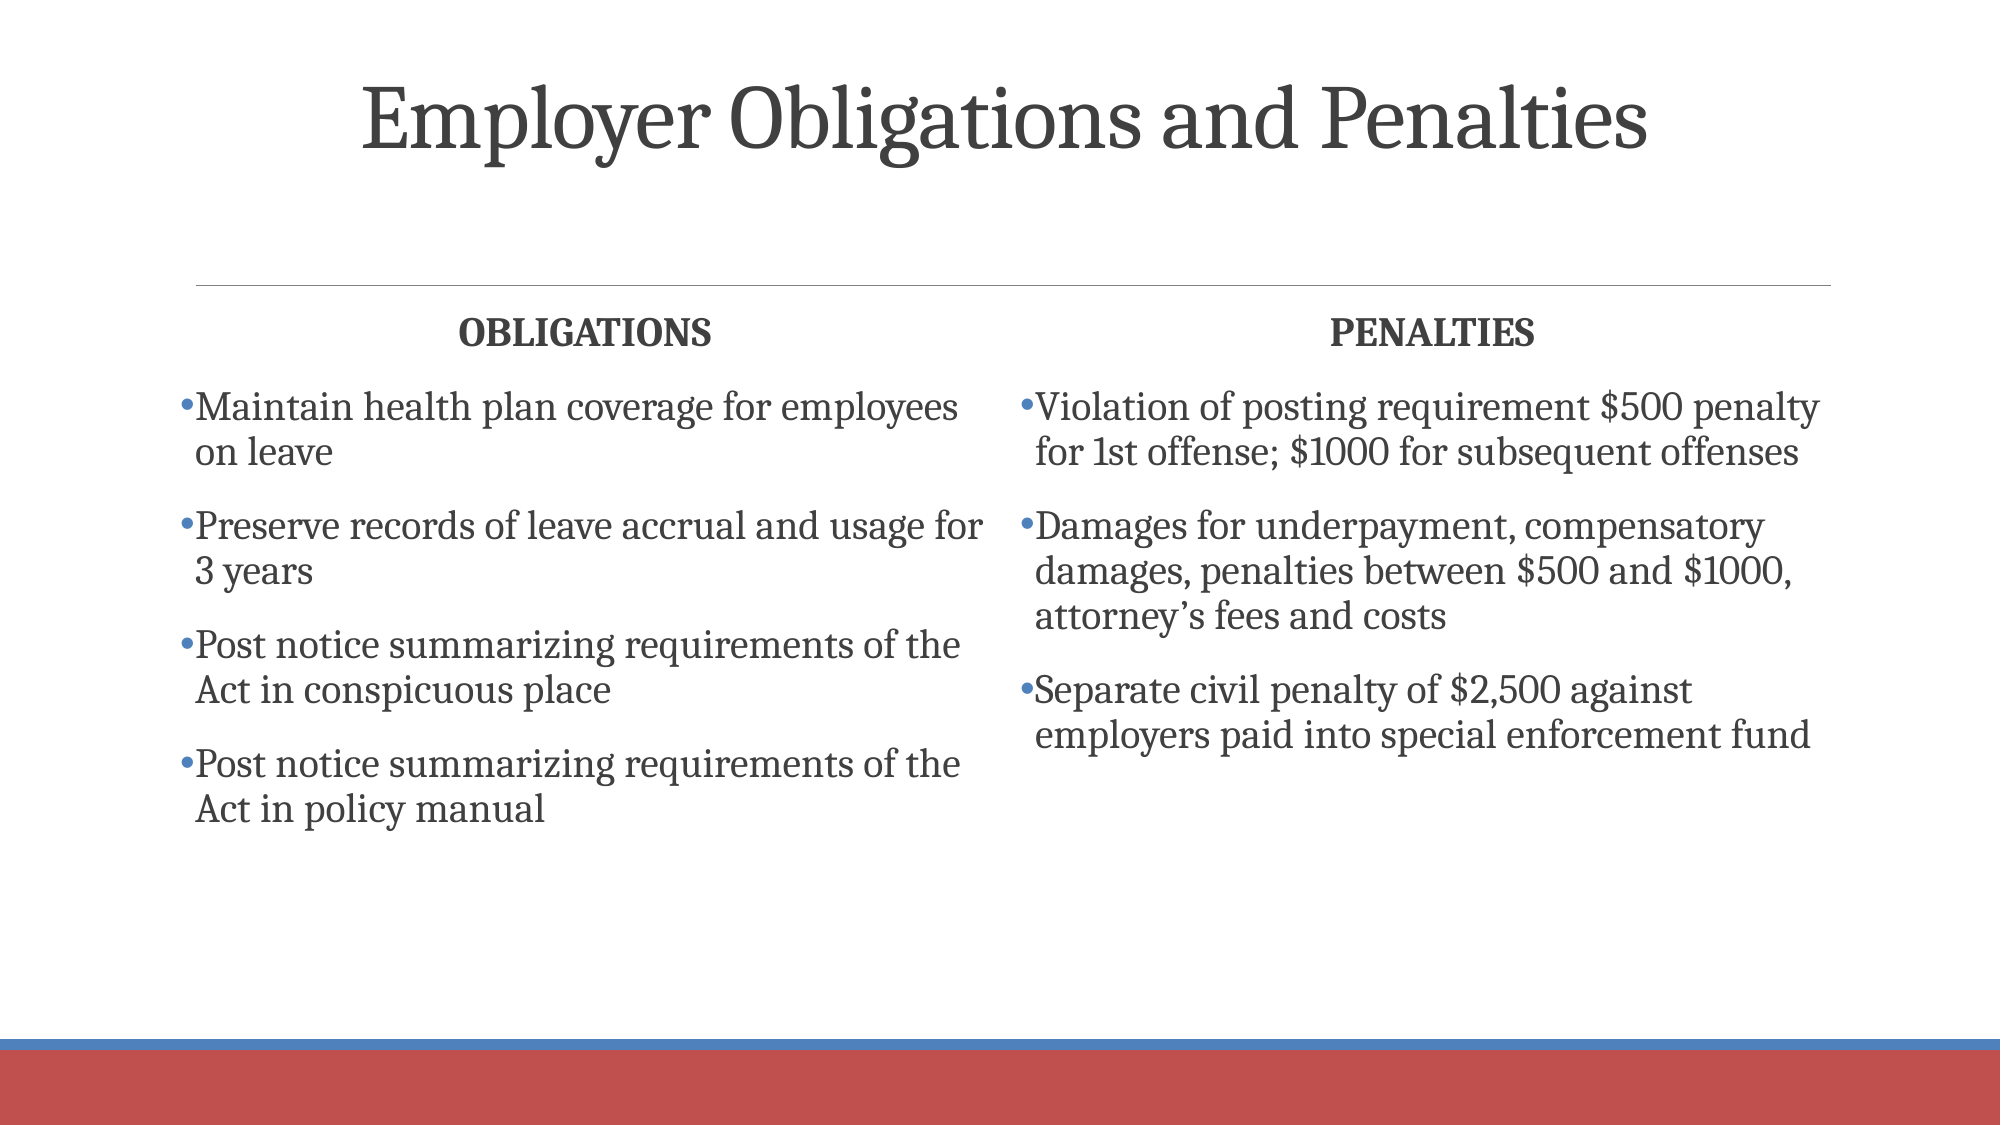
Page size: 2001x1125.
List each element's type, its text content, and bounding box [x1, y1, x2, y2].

list PENALTIES Violation of posting requirement $500 penalty for 1st offense; $1000 for subsequent offenses Damages for underpayment, compensatory damages, penalties between $500 and $1000, attorney’s fees and costs Separate civil penalty of $2,500 against employers paid into special enforcement fund [1020, 302, 1830, 963]
title Employer Obligations and Penalties [180, 47, 1830, 285]
list OBLIGATIONS Maintain health plan coverage for employees on leave Preserve records of leave accrual and usage for 3 years Post notice summarizing requirements of the Act in conspicuous place Post notice summarizing requirements of the Act in policy manual [180, 302, 990, 963]
